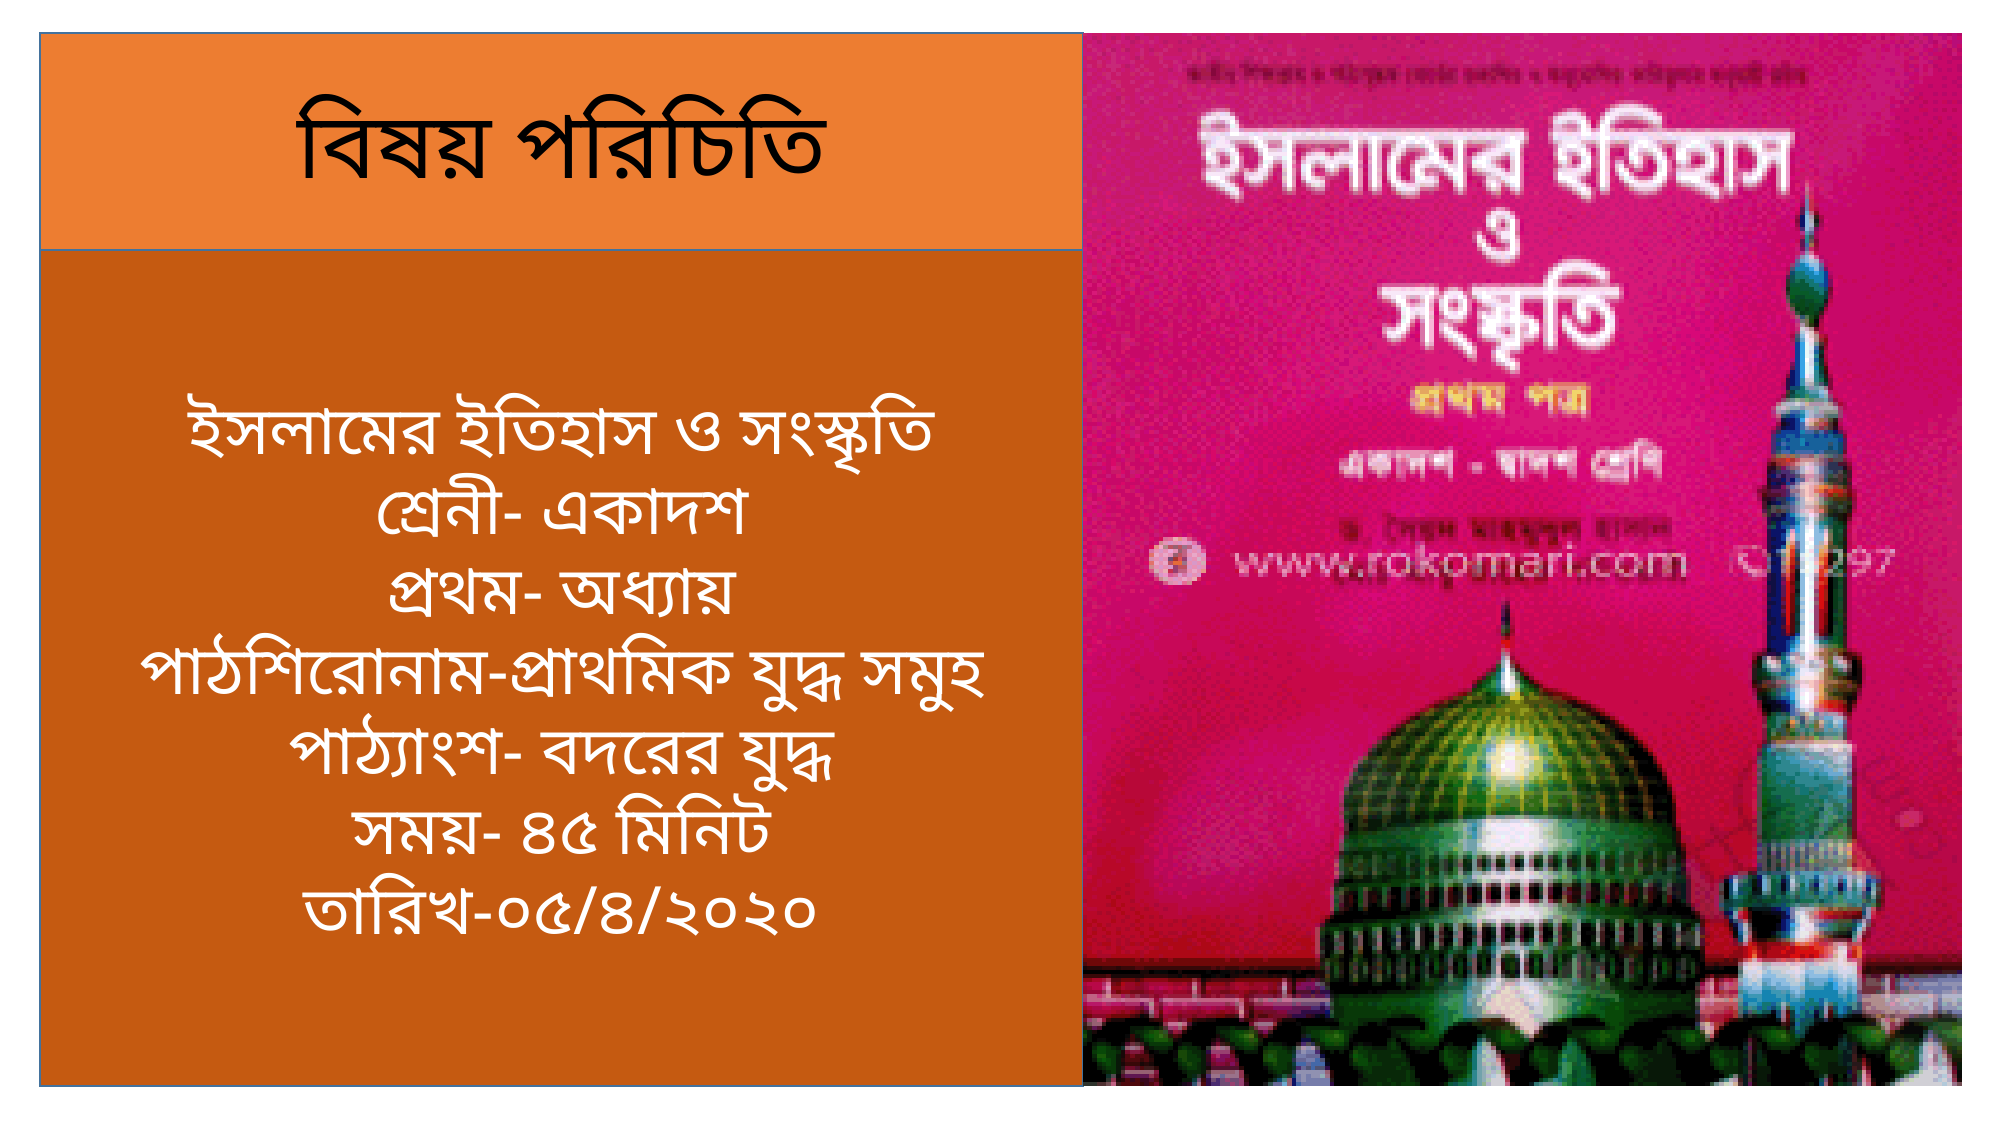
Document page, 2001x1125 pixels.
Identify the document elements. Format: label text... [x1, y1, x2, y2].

picture [1083, 33, 1962, 1086]
text_box ইসলামের ইতিহাস ও সংস্কৃতি শ্রেনী- একাদশ প্রথম- অধ্যায় পাঠশিরোনাম-প্রাথমিক যুদ্ধ সমুহ পাঠ্যাংশ- বদরের যুদ্ধ সময়- ৪৫ মিনিট তারিখ-০৫/৪/২০২০ [39, 249, 1084, 1087]
text_box বিষয় পরিচিতি [39, 32, 1084, 249]
